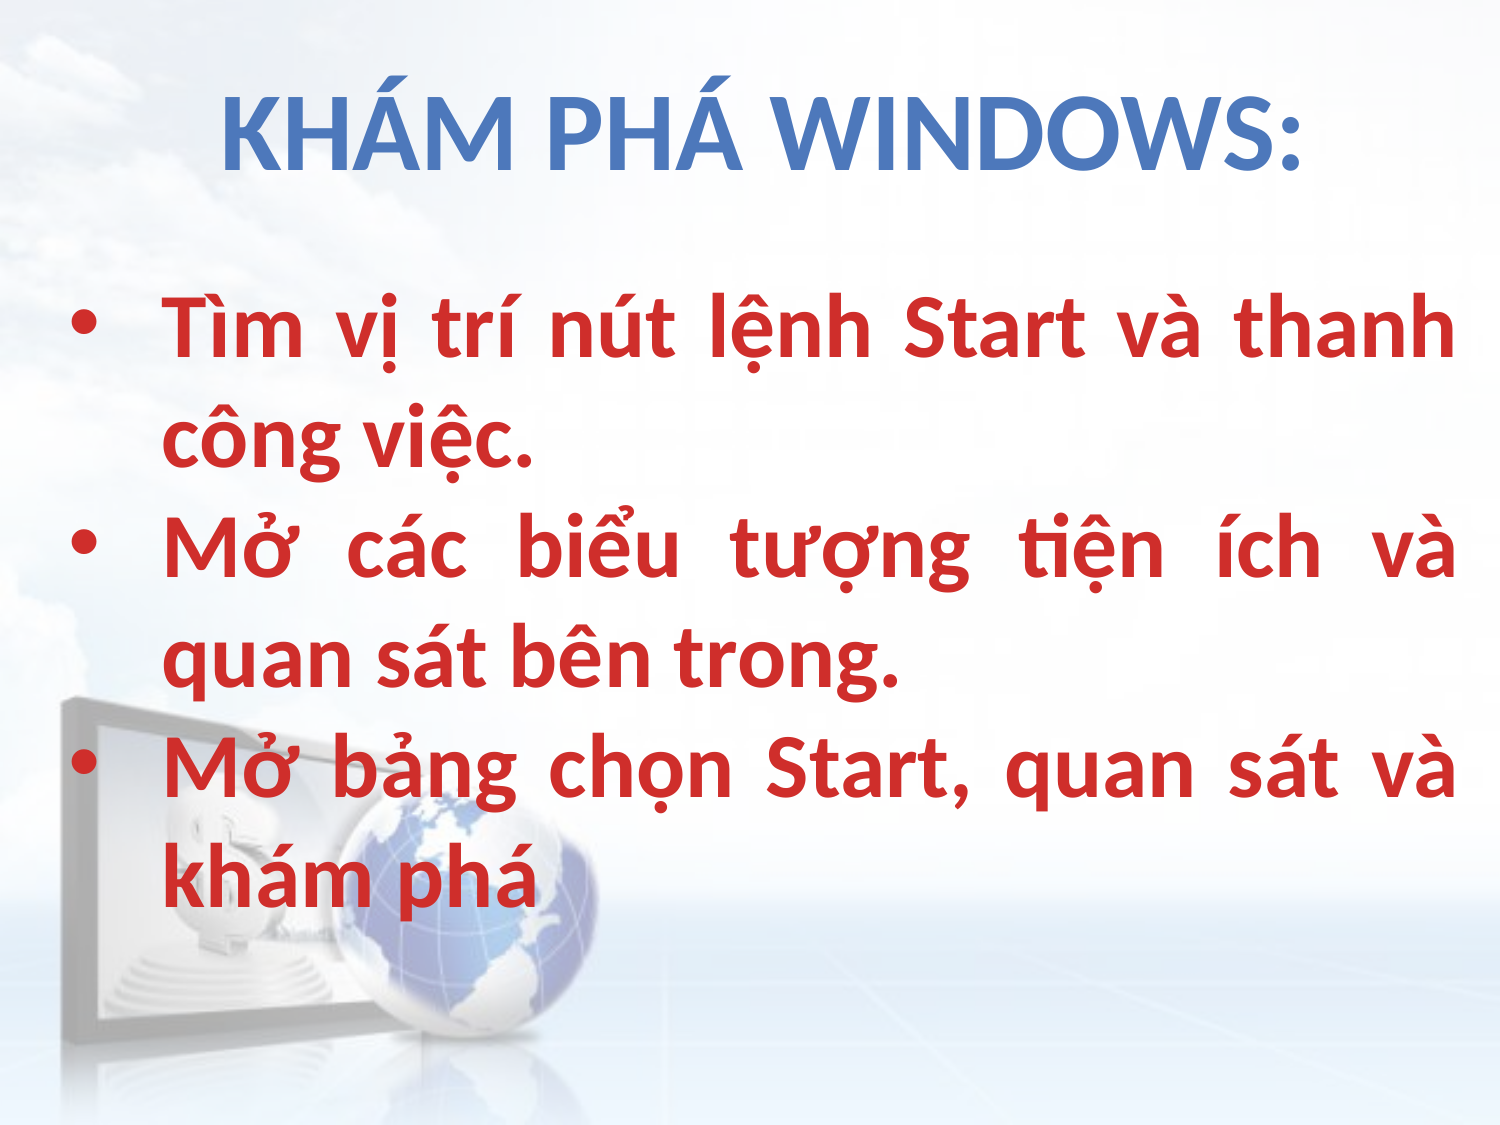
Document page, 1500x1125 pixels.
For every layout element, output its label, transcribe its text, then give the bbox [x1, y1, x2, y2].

text_box Tìm vị trí nút lệnh Start và thanh công việc. Mở các biểu tượng tiện ích và quan sát bên trong. Mở bảng chọn Start, quan sát và khám phá [53, 258, 1475, 1125]
text_box Khám phá windows: [205, 49, 1348, 200]
